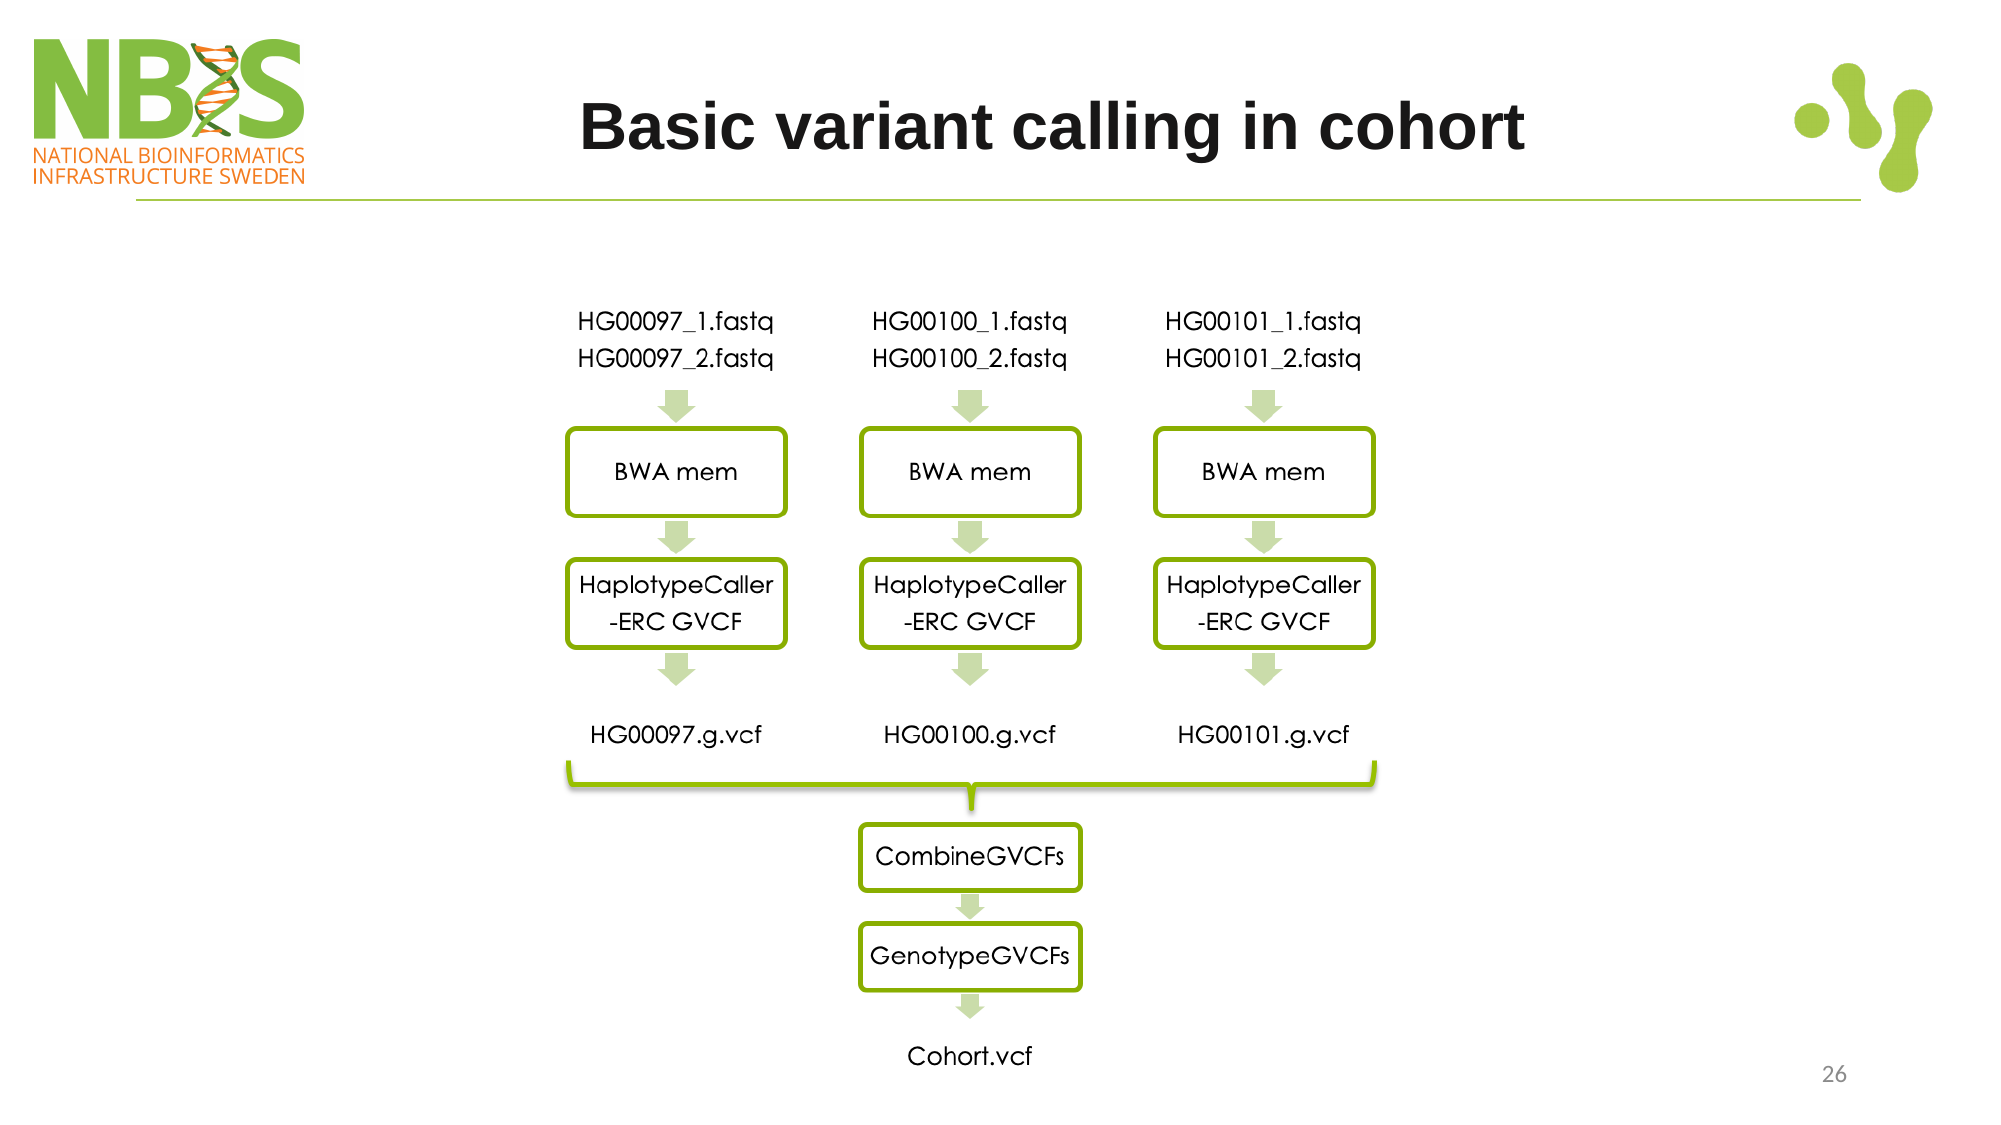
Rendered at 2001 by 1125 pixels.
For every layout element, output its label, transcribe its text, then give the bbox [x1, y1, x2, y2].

picture [34, 39, 304, 184]
picture [1790, 59, 1935, 196]
picture [527, 258, 1414, 1103]
slide_number 26 [1414, 1042, 1863, 1103]
title Basic variant calling in cohort [404, 59, 1703, 197]
